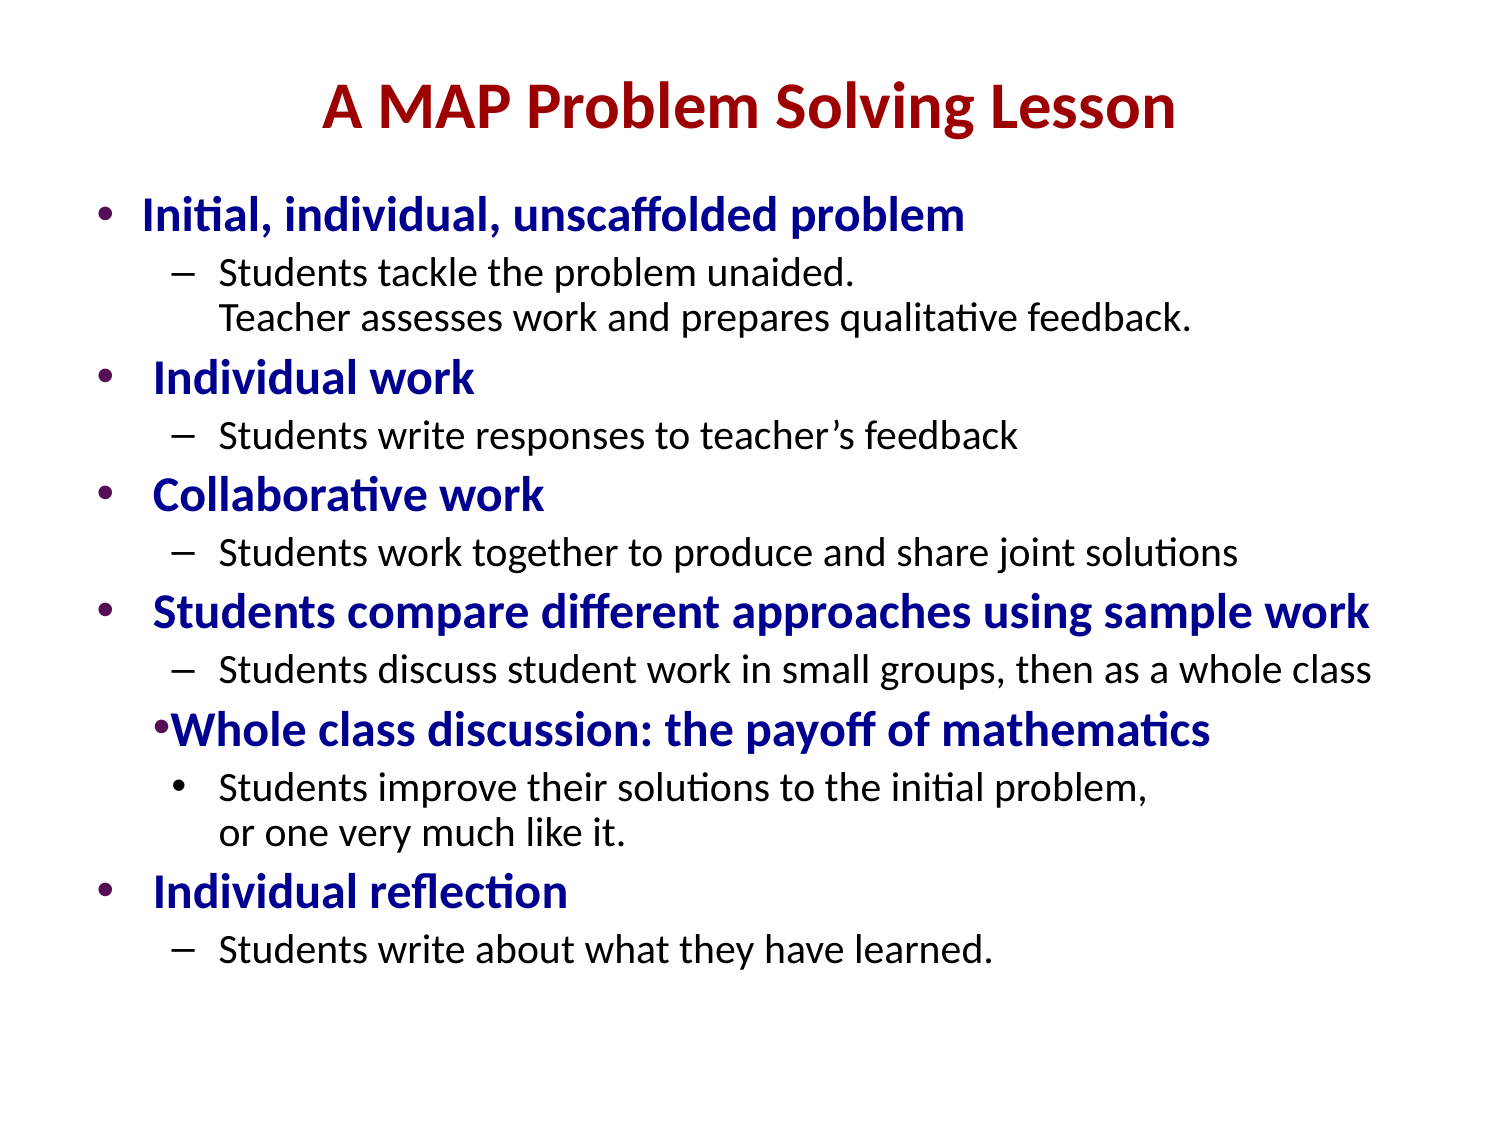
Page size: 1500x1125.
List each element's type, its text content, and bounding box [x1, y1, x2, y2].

list Initial, individual, unscaffolded problem Students tackle the problem unaided. Teacher assesses work and prepares qualitative feedback. Individual work Students write responses to teacher’s feedback Collaborative work Students work together to produce and share joint solutions Students compare different approaches using sample work Students discuss student work in small groups, then as a whole class Whole class discussion: the payoff of mathematics Students improve their solutions to the initial problem, or one very much like it. Individual reflection Students write about what they have learned. [75, 181, 1425, 1069]
title A MAP Problem Solving Lesson [75, 45, 1425, 158]
